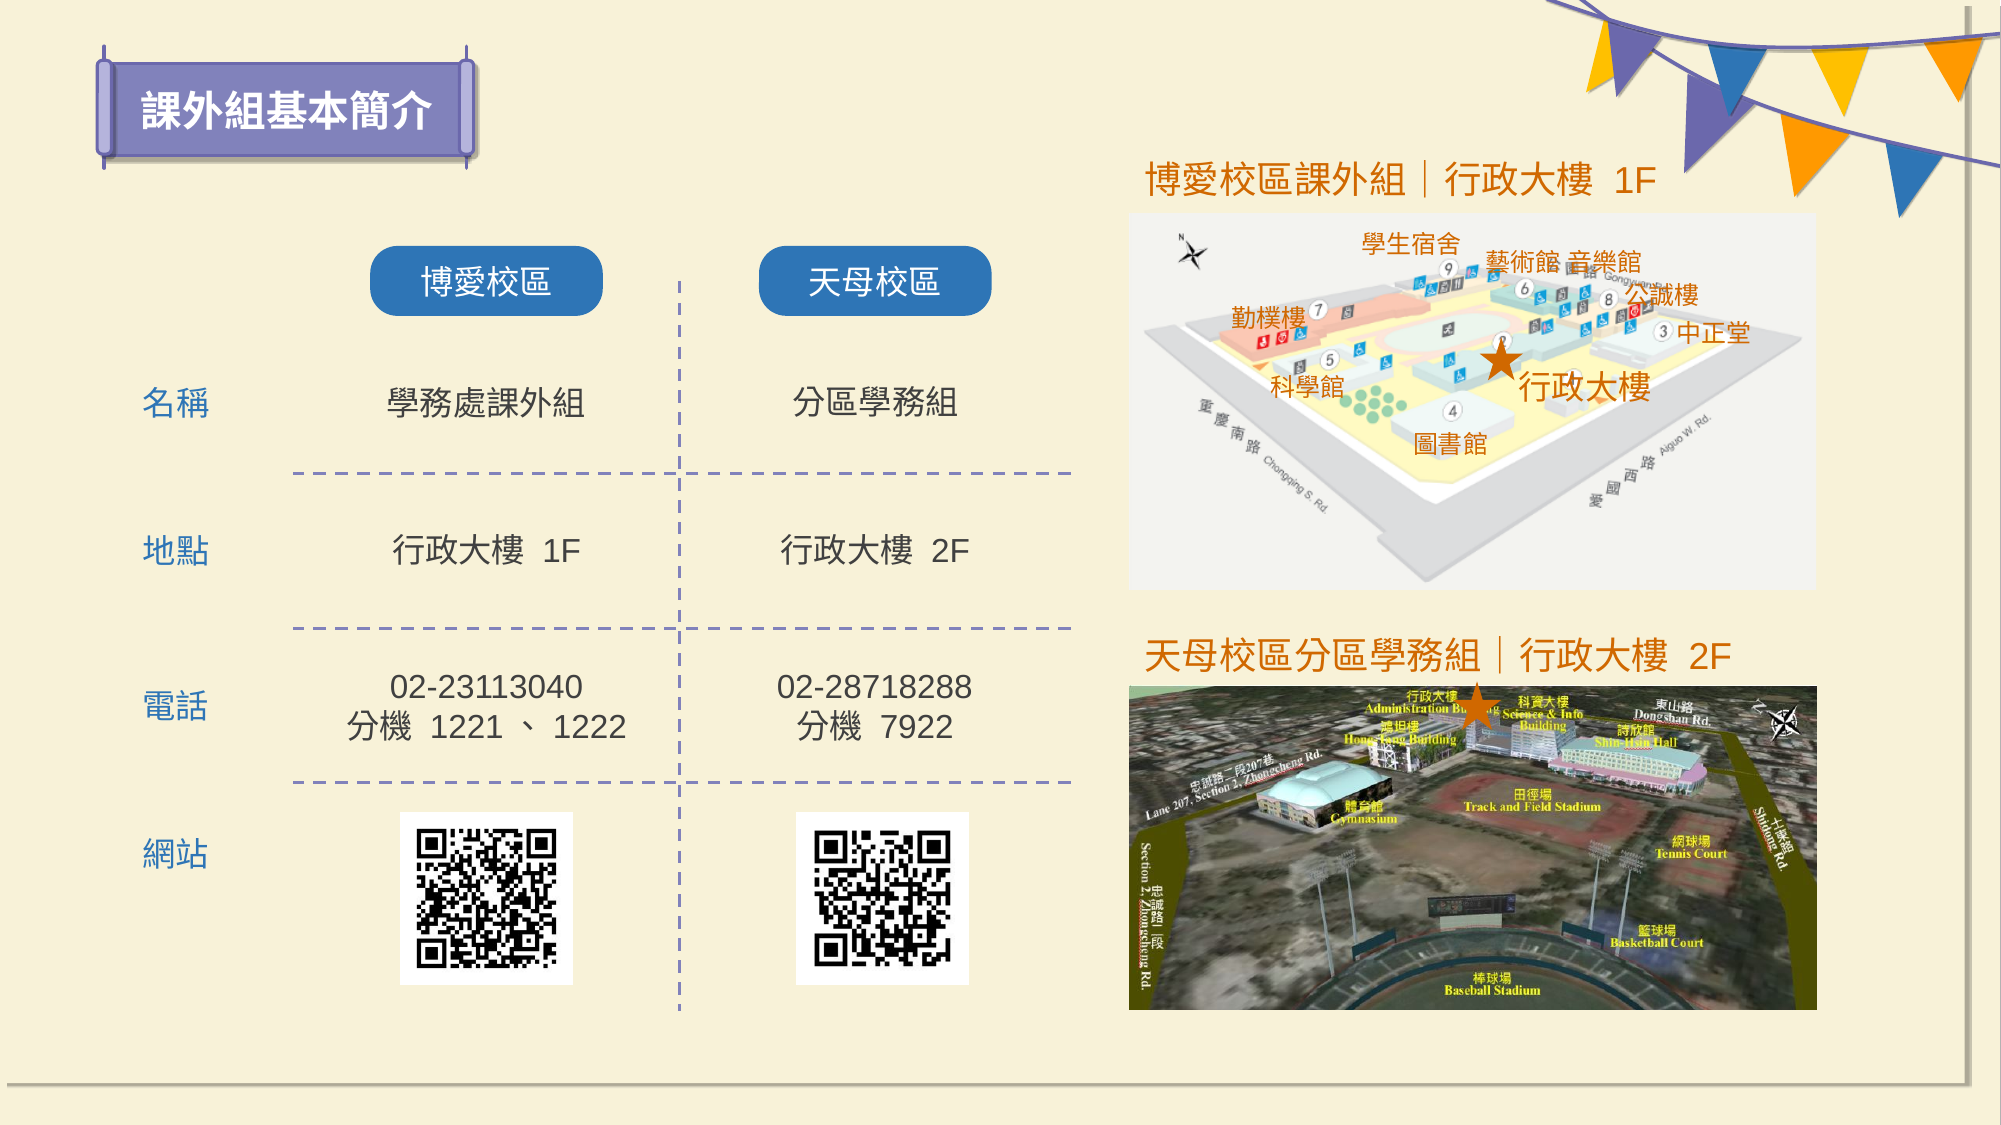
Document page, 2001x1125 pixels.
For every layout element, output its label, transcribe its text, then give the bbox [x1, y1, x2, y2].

picture [400, 812, 573, 985]
text_box 行政大樓 2F [684, 521, 1071, 577]
text_box 名稱 [93, 375, 259, 430]
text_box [1542, 0, 2000, 225]
text_box 分區學務組 [684, 373, 1071, 429]
picture [1128, 213, 1817, 591]
text_box [0, 0, 1965, 1084]
text_box 學務處課外組 [293, 375, 675, 430]
text_box 電話 [92, 677, 259, 733]
text_box 博愛校區課外組｜行政大樓 1F [1129, 148, 1537, 209]
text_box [96, 46, 474, 169]
text_box 網站 [92, 825, 259, 881]
text_box 天母校區分區學務組｜行政大樓 2F [1129, 624, 1817, 685]
text_box 02-28718288 分機 7922 [684, 657, 1071, 753]
text_box 行政大樓 1F [293, 521, 675, 577]
text_box 地點 [93, 523, 259, 578]
picture [795, 812, 969, 985]
text_box 天母校區 [758, 245, 992, 316]
picture [1129, 685, 1818, 1011]
text_box 02-23113040 分機 1221、1222 [293, 657, 675, 753]
text_box 博愛校區 [370, 245, 603, 316]
